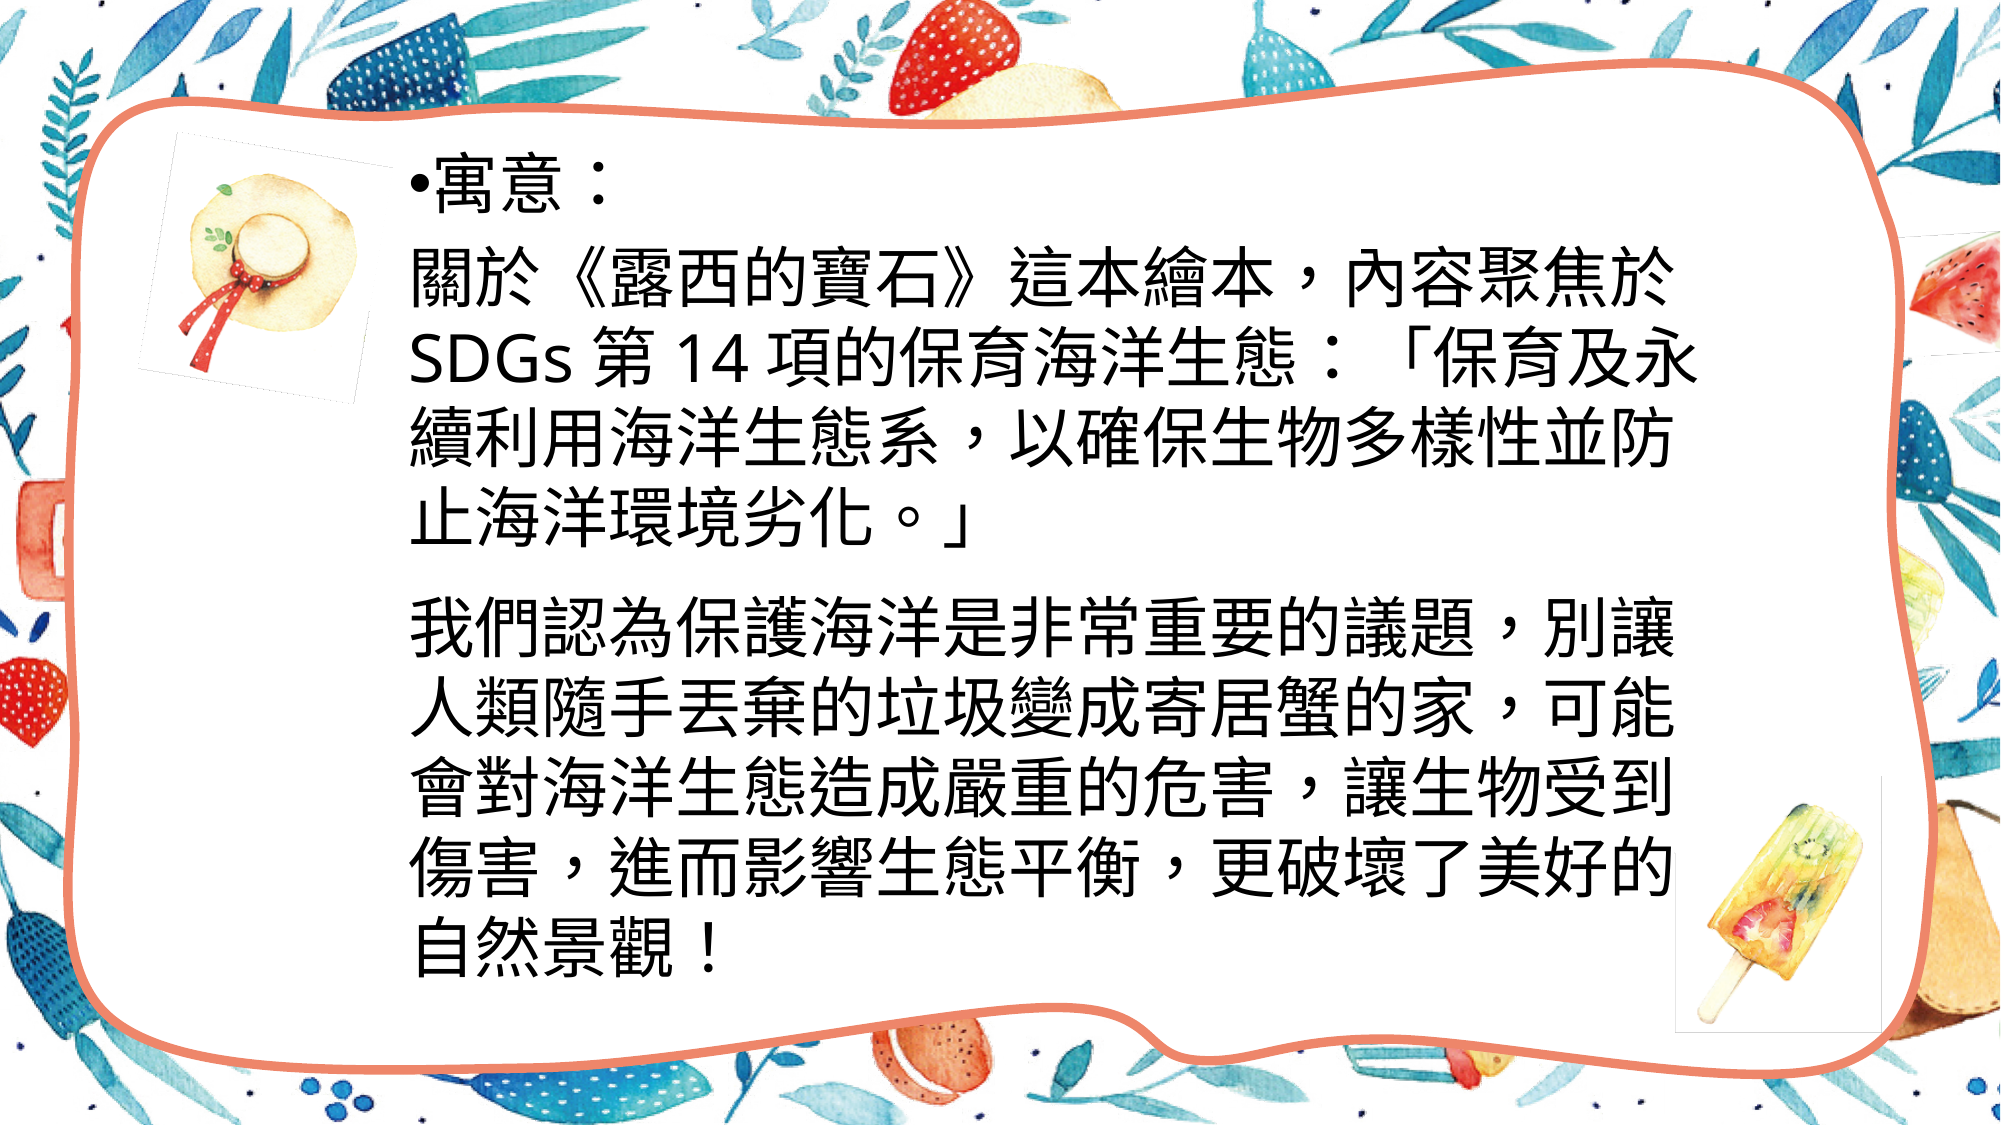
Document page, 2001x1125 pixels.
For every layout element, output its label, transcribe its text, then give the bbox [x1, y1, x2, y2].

picture [0, 0, 2001, 1125]
text_box 寓意： 關於《露西的寶石》這本繪本，內容聚焦於SDGs第14項的保育海洋生態：「保育及永續利用海洋生態系，以確保生物多樣性並防止海洋環境劣化。」 我們認為保護海洋是非常重要的議題，別讓人類隨手丟棄的垃圾變成寄居蟹的家，可能會對海洋生態造成嚴重的危害，讓生物受到傷害，進而影響生態平衡，更破壞了美好的自然景觀！ [393, 91, 1753, 1044]
